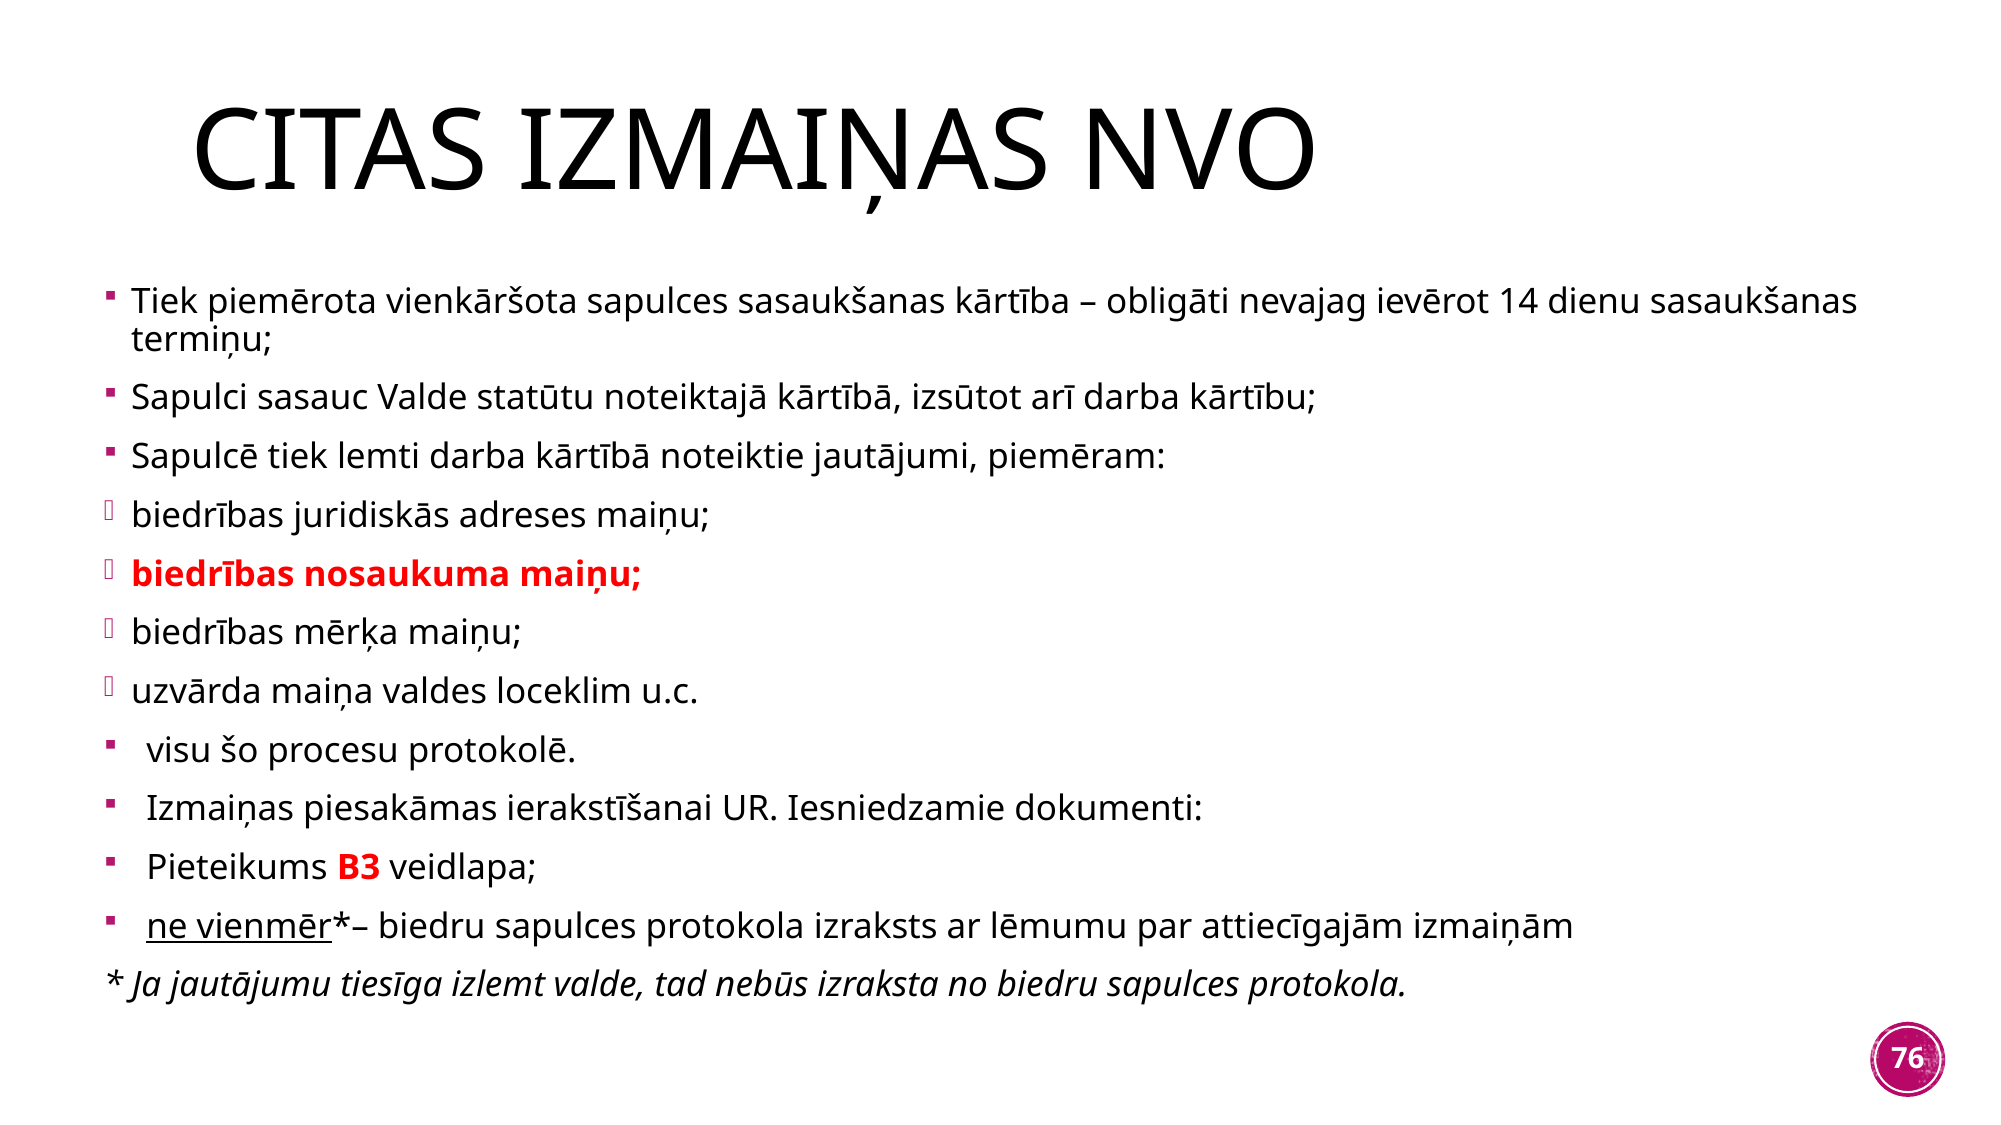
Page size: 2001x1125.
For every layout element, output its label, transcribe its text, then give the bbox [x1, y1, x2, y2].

list Tiek piemērota vienkāršota sapulces sasaukšanas kārtība – obligāti nevajag ievērot 14 dienu sasaukšanas termiņu; Sapulci sasauc Valde statūtu noteiktajā kārtībā, izsūtot arī darba kārtību; Sapulcē tiek lemti darba kārtībā noteiktie jautājumi, piemēram: biedrības juridiskās adreses maiņu; biedrības nosaukuma maiņu; biedrības mērķa maiņu; uzvārda maiņa valdes loceklim u.c. visu šo procesu protokolē. Izmaiņas piesakāmas ierakstīšanai UR. Iesniedzamie dokumenti: Pieteikums B3 veidlapa; ne vienmēr*– biedru sapulces protokola izraksts ar lēmumu par attiecīgajām izmaiņām * Ja jautājumu tiesīga izlemt valde, tad nebūs izraksta no biedru sapulces protokola. [88, 275, 1899, 1013]
slide_number 76 [1855, 1028, 1961, 1089]
title Citas izmaiņas NVO [175, 79, 1826, 228]
